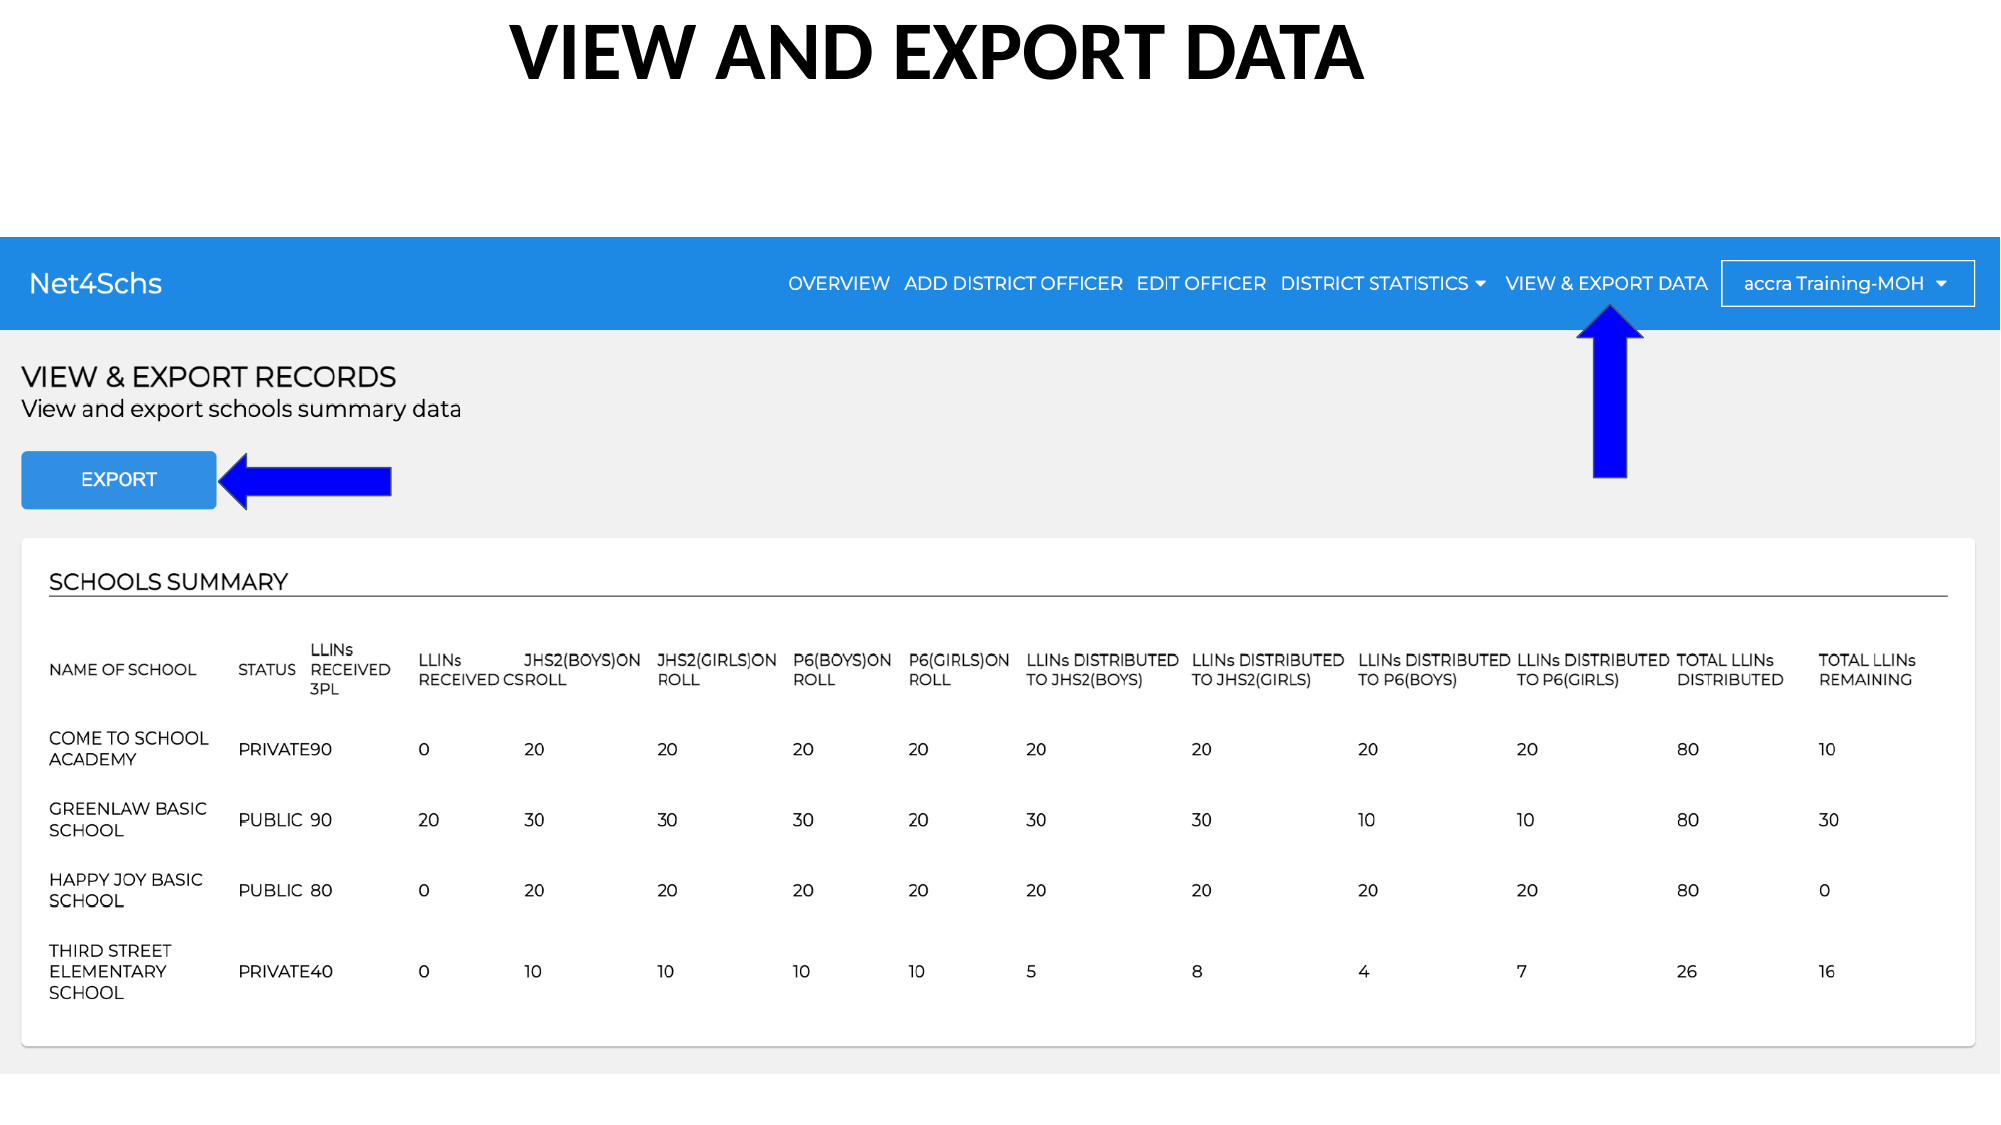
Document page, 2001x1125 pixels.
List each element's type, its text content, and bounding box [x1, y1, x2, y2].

picture [0, 237, 2000, 1074]
title VIEW AND EXPORT DATA [494, 0, 1543, 106]
